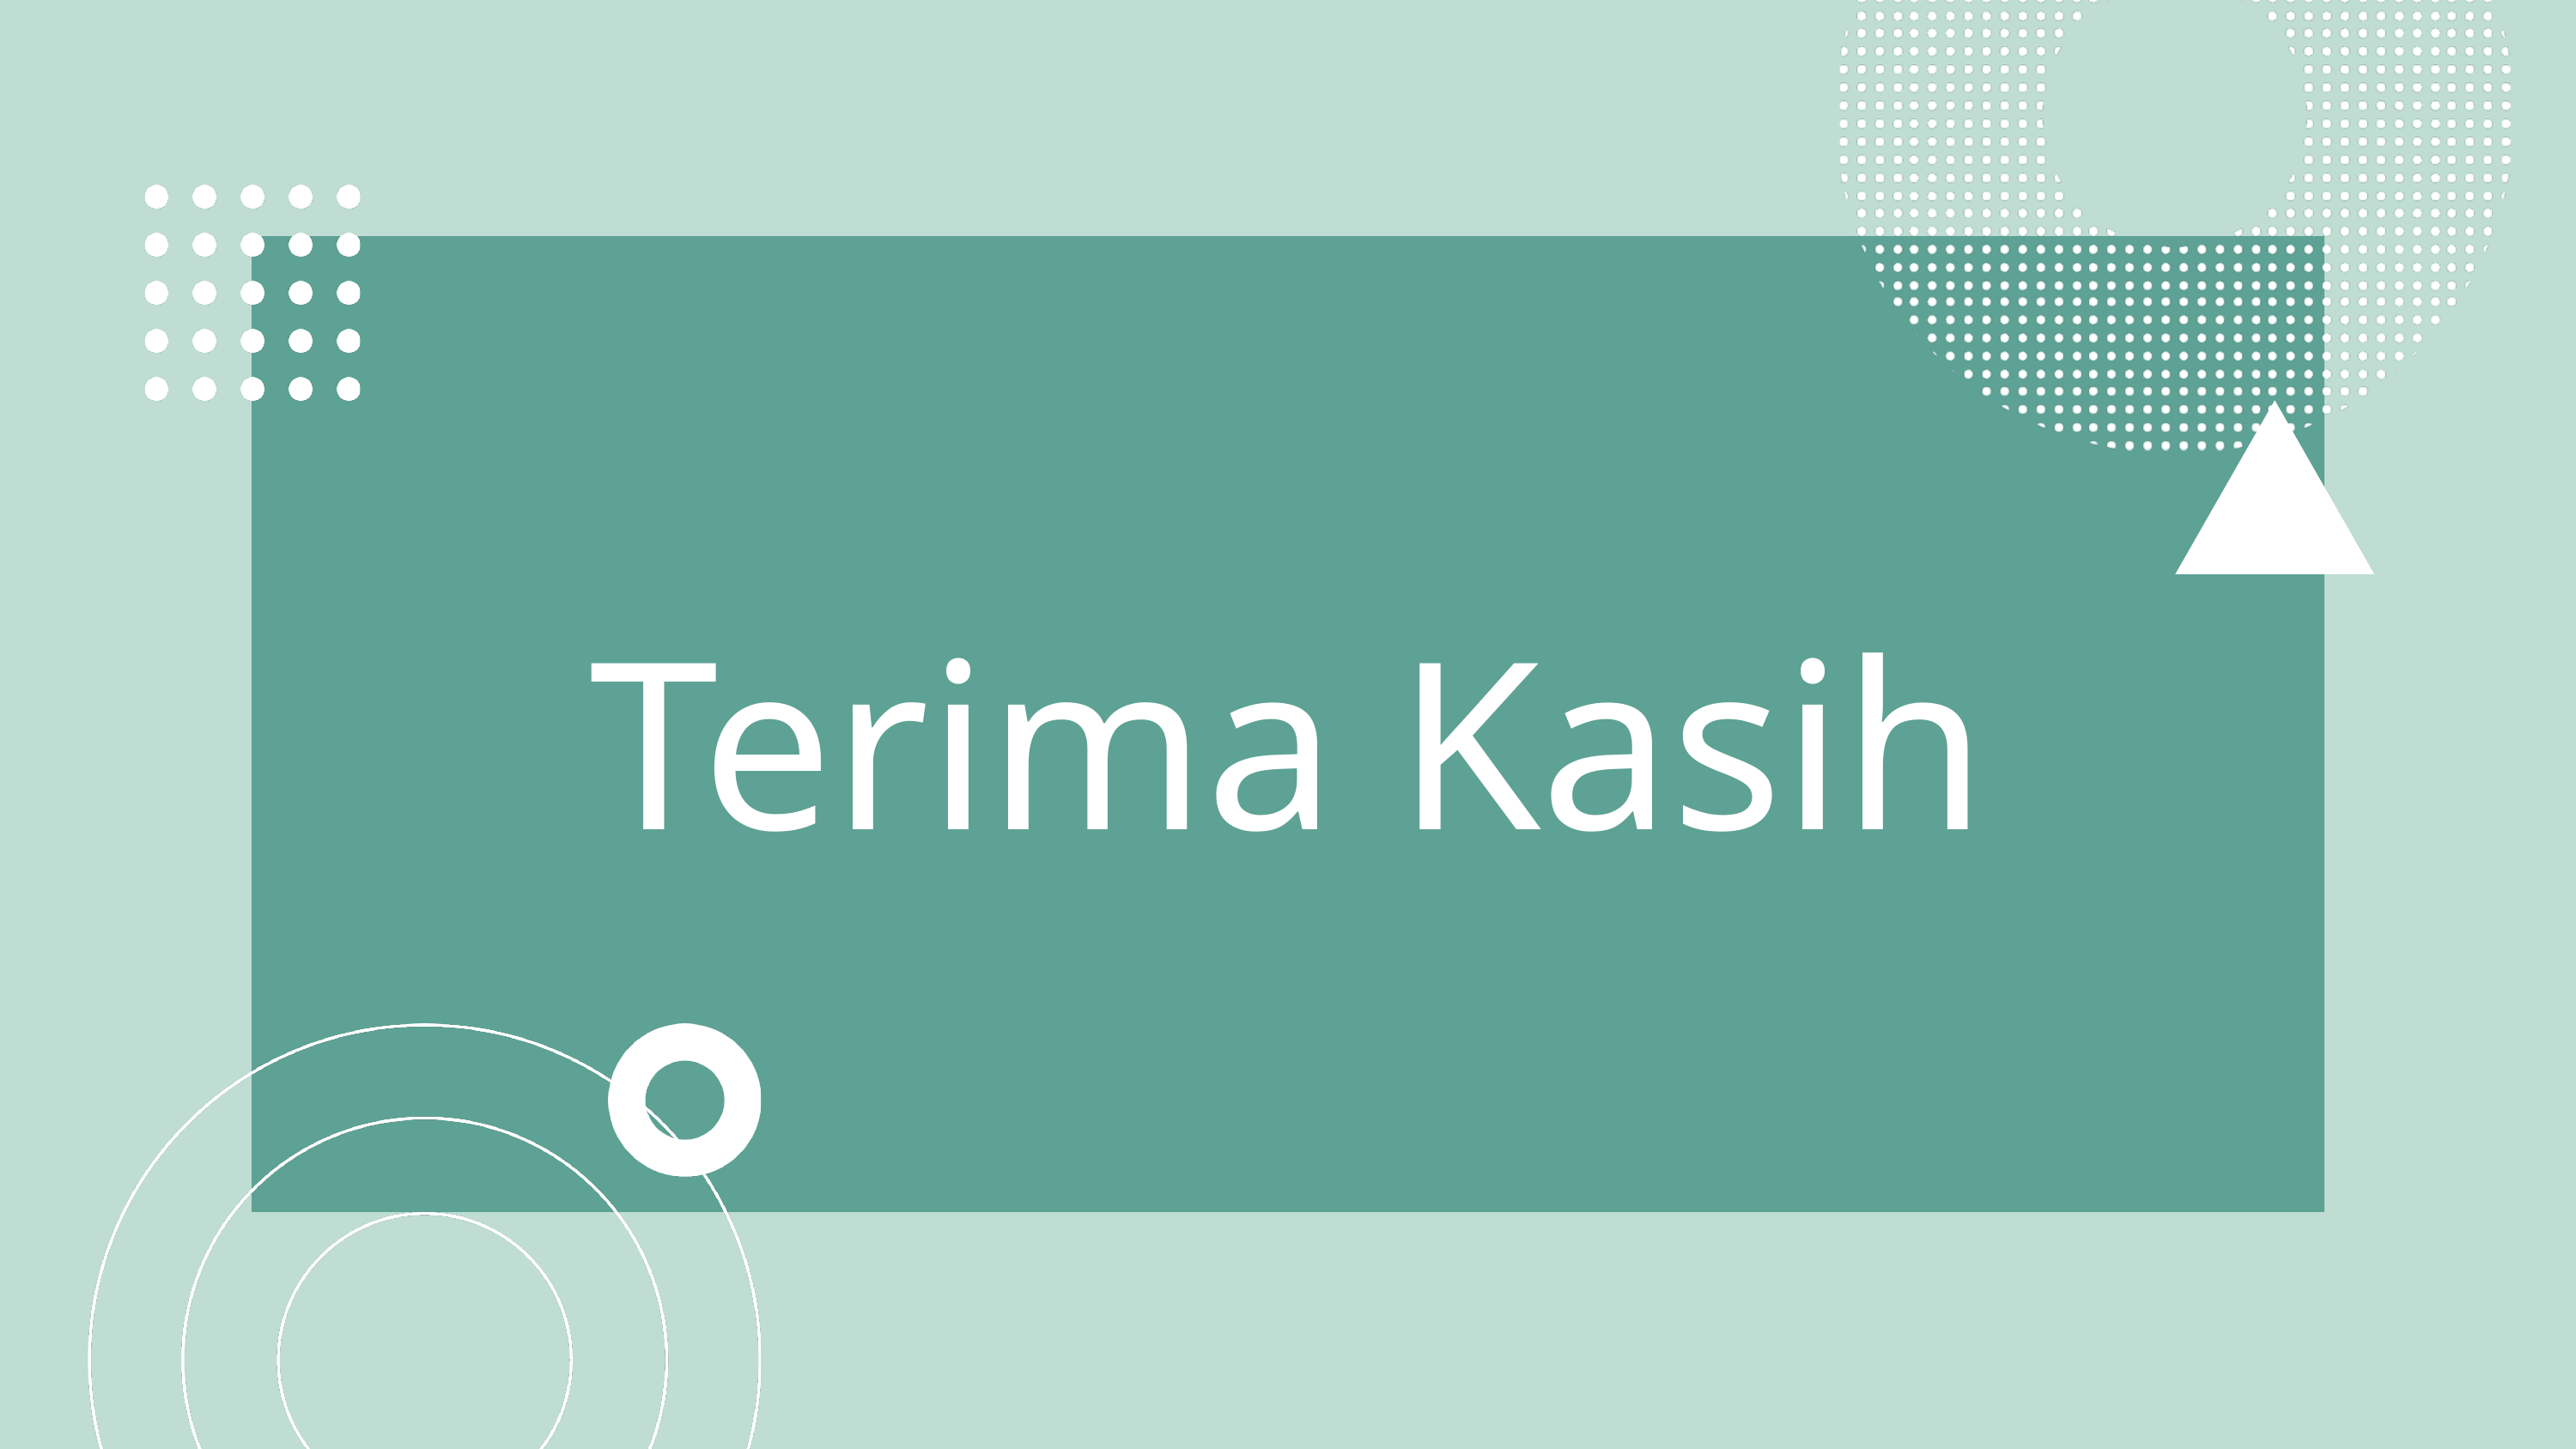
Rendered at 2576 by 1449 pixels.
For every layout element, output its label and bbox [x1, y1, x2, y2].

text_box [1839, 0, 2511, 451]
text_box [251, 236, 2325, 1213]
text_box [2175, 399, 2375, 575]
text_box [88, 1023, 762, 1449]
text_box [144, 185, 361, 401]
